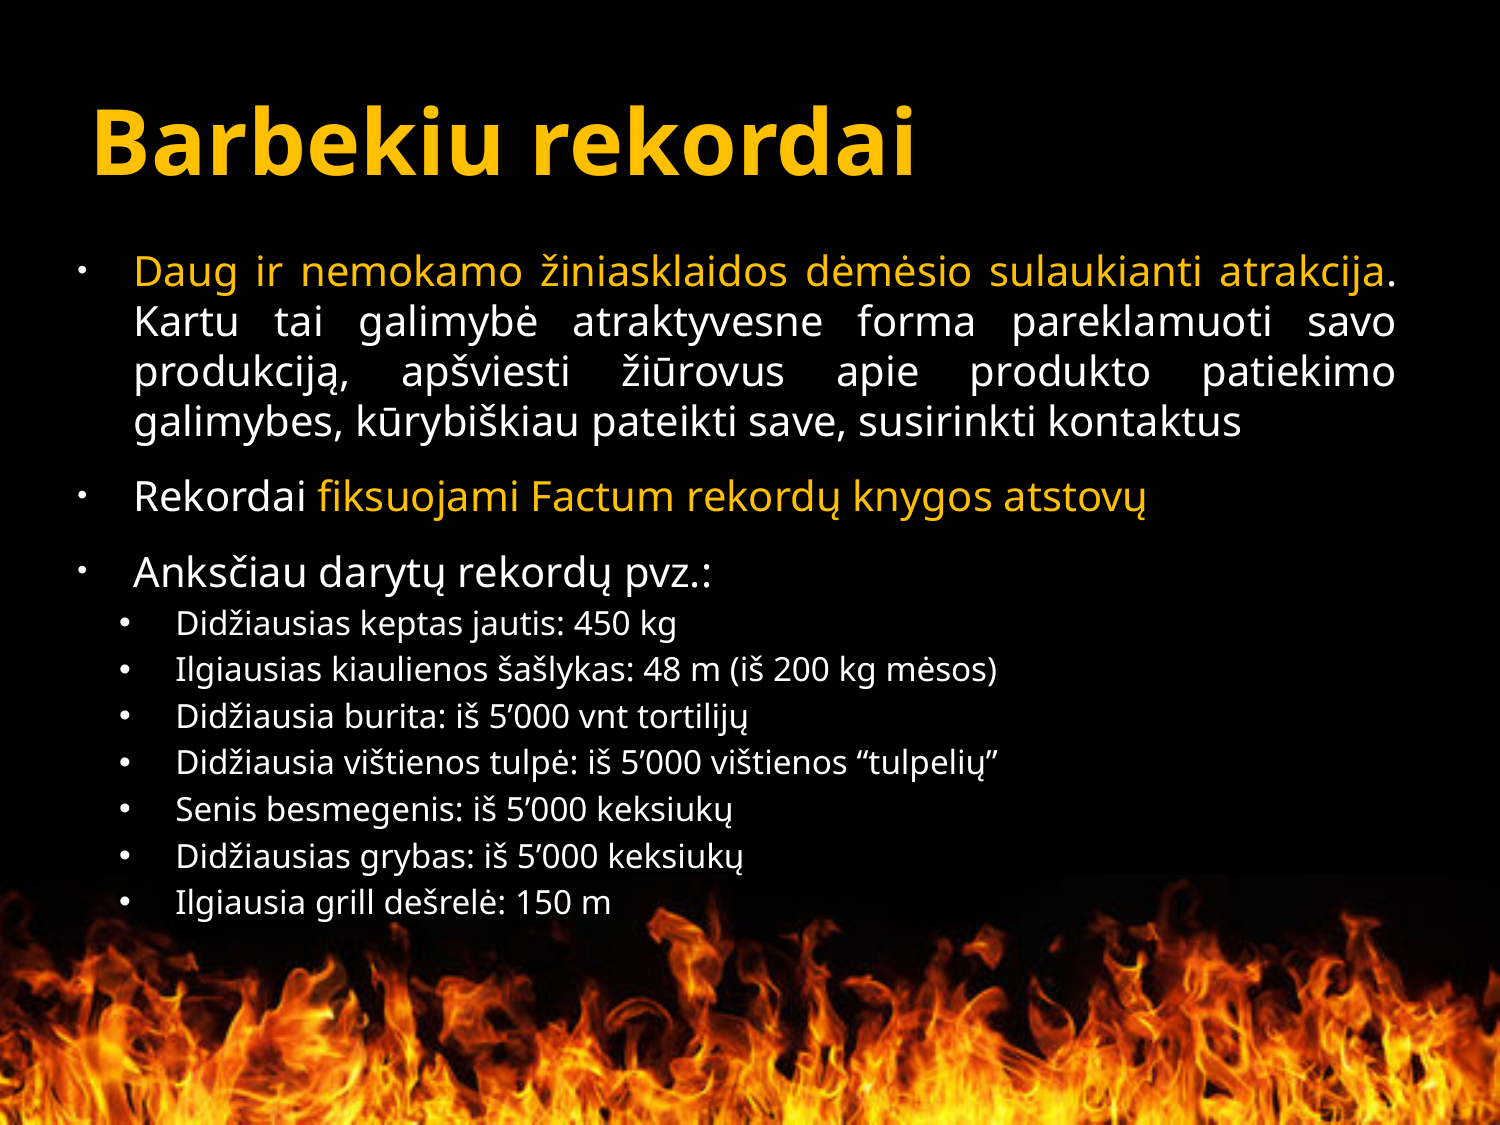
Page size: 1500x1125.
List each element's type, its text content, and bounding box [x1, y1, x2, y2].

list Daug ir nemokamo žiniasklaidos dėmėsio sulaukianti atrakcija. Kartu tai galimybė atraktyvesne forma pareklamuoti savo produkciją, apšviesti žiūrovus apie produkto patiekimo galimybes, kūrybiškiau pateikti save, susirinkti kontaktus Rekordai fiksuojami Factum rekordų knygos atstovų Anksčiau darytų rekordų pvz.: Didžiausias keptas jautis: 450 kg Ilgiausias kiaulienos šašlykas: 48 m (iš 200 kg mėsos) Didžiausia burita: iš 5’000 vnt tortilijų Didžiausia vištienos tulpė: iš 5’000 vištienos “tulpelių” Senis besmegenis: iš 5’000 keksiukų Didžiausias grybas: iš 5’000 keksiukų Ilgiausia grill dešrelė: 150 m [62, 237, 1413, 874]
title Barbekiu rekordai [75, 44, 1425, 233]
picture [0, 874, 1500, 1125]
